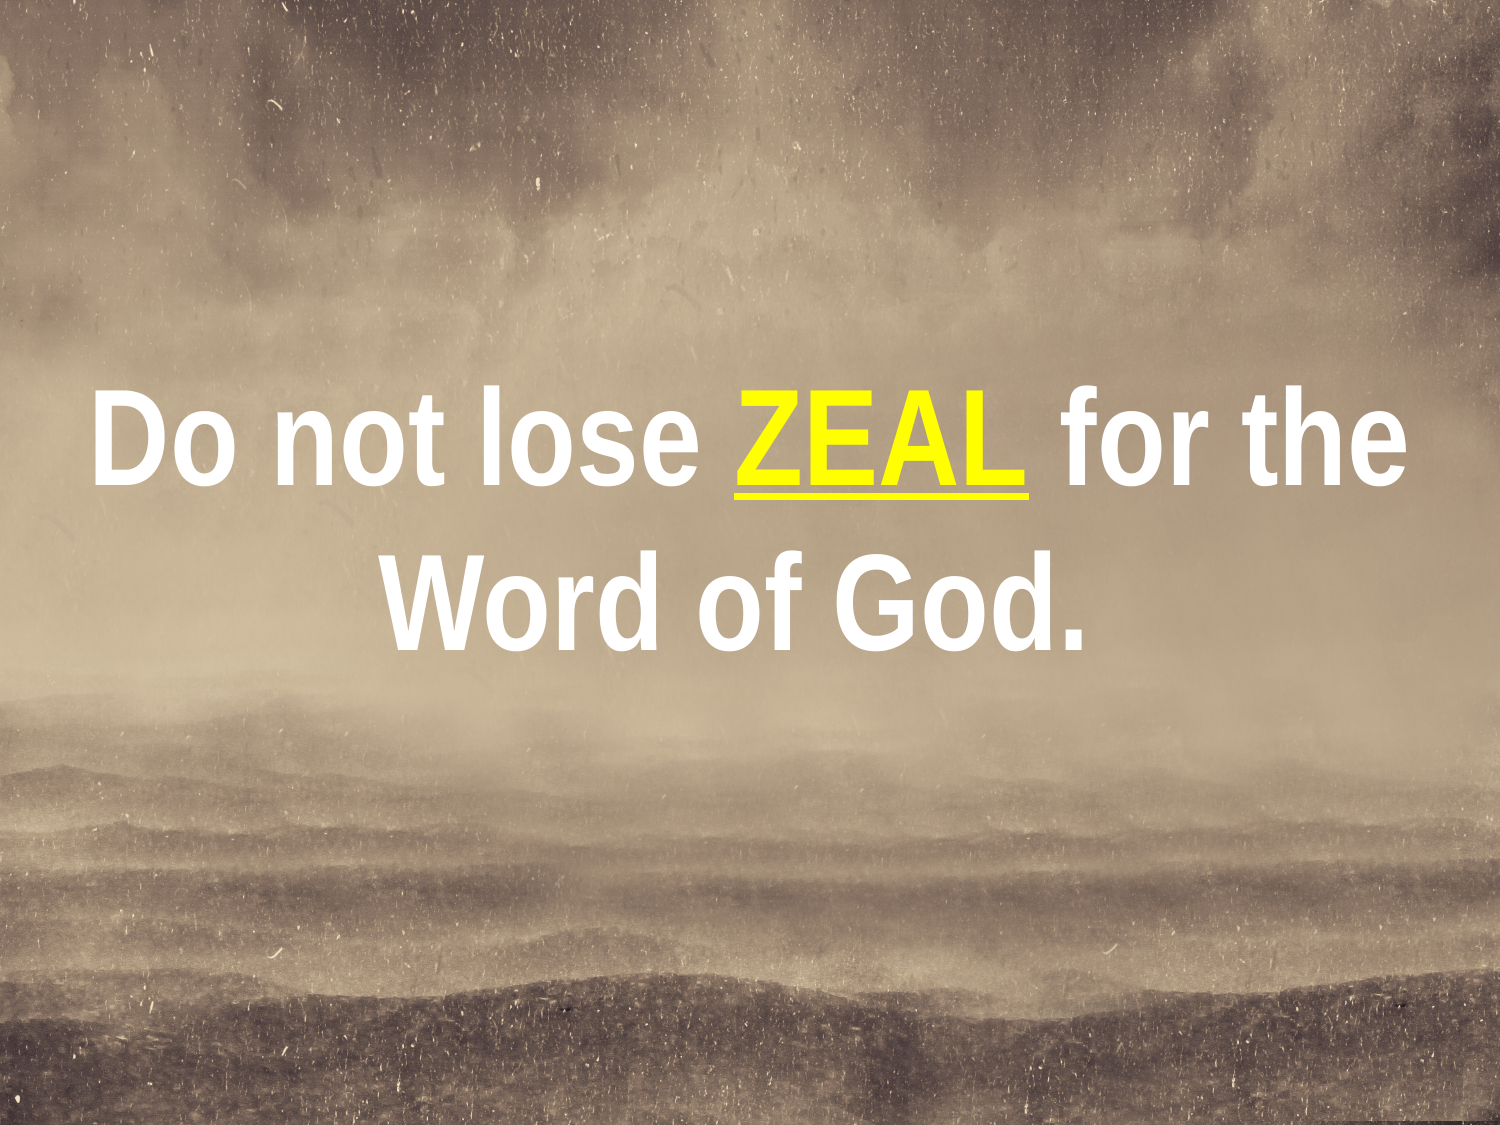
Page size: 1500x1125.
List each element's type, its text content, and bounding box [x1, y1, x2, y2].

picture [0, 0, 1500, 340]
picture [0, 686, 1500, 1125]
text_box Do not lose ZEAL for the Word of God. [0, 340, 1500, 686]
